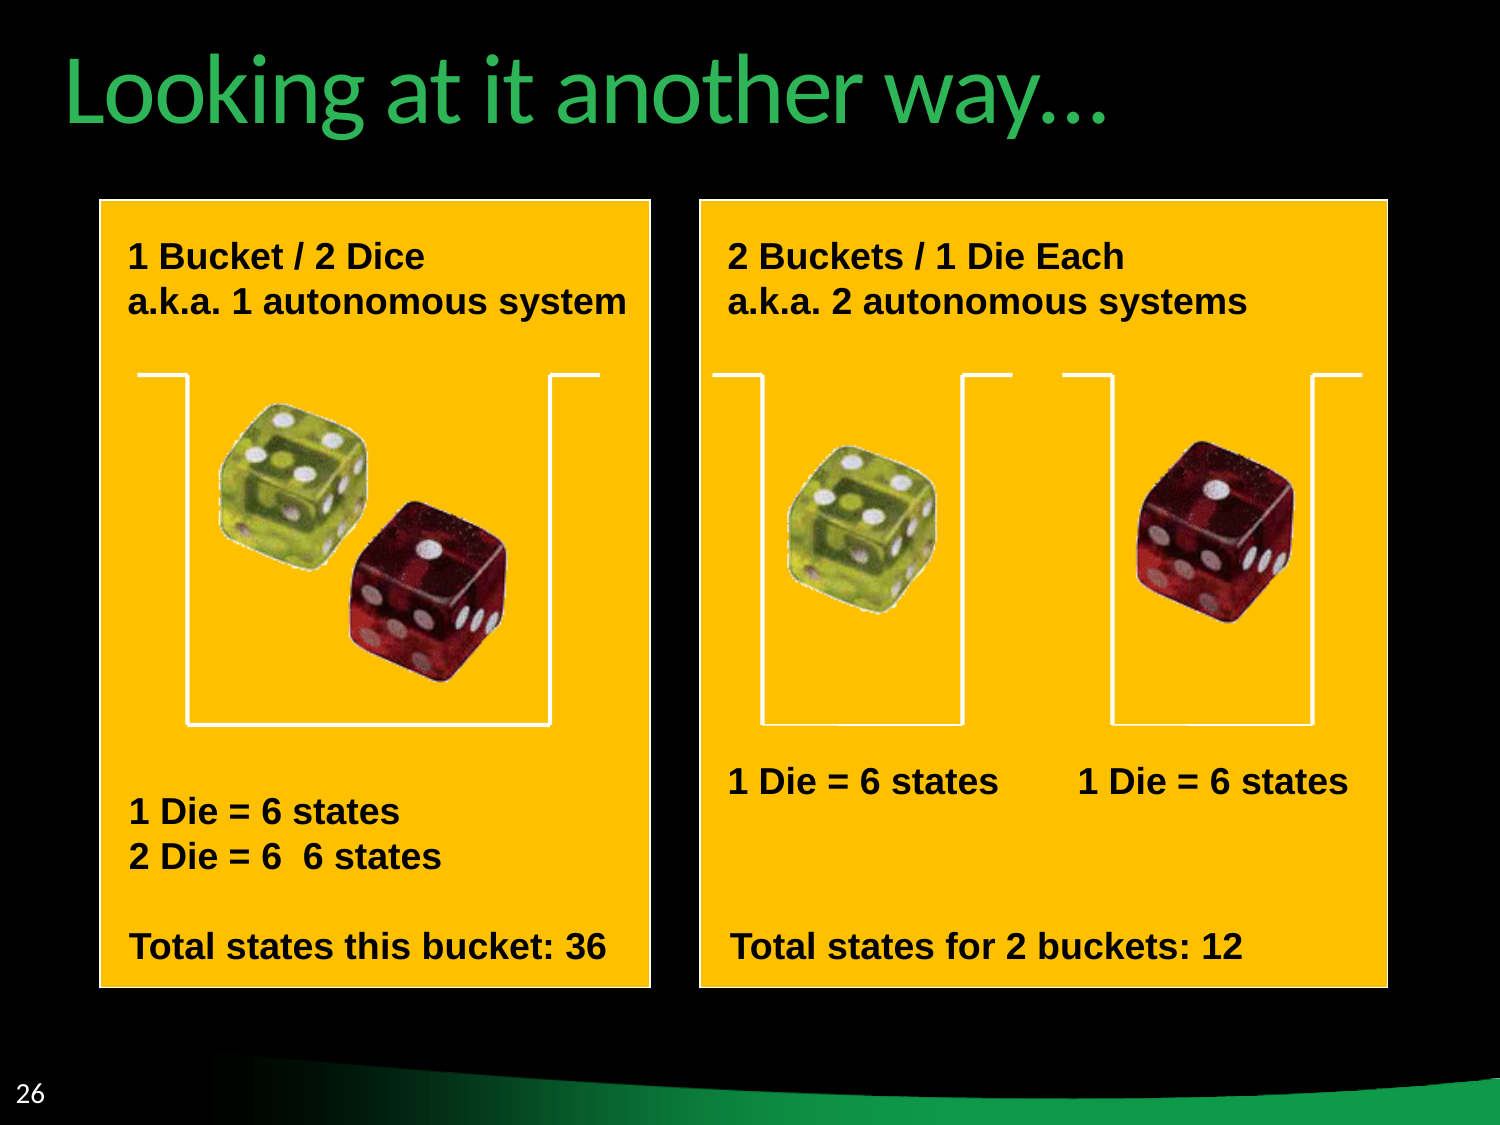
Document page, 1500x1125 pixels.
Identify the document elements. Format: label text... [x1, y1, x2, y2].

text_box [99, 200, 650, 988]
text_box 1 Die = 6 states [712, 749, 1015, 810]
title Looking at it another way… [63, 37, 1438, 146]
picture [0, 0, 1500, 1125]
text_box Total states for 2 buckets: 12 [715, 914, 1259, 975]
text_box 1 Die = 6 states [1062, 749, 1365, 810]
text_box 1 Die = 6 states 2 Die = 6 6 states Total states this bucket: 36 [114, 779, 623, 975]
text_box [699, 200, 1388, 988]
text_box 2 Buckets / 1 Die Each a.k.a. 2 autonomous systems [712, 224, 1264, 330]
text_box 1 Bucket / 2 Dice a.k.a. 1 autonomous system [112, 224, 643, 330]
